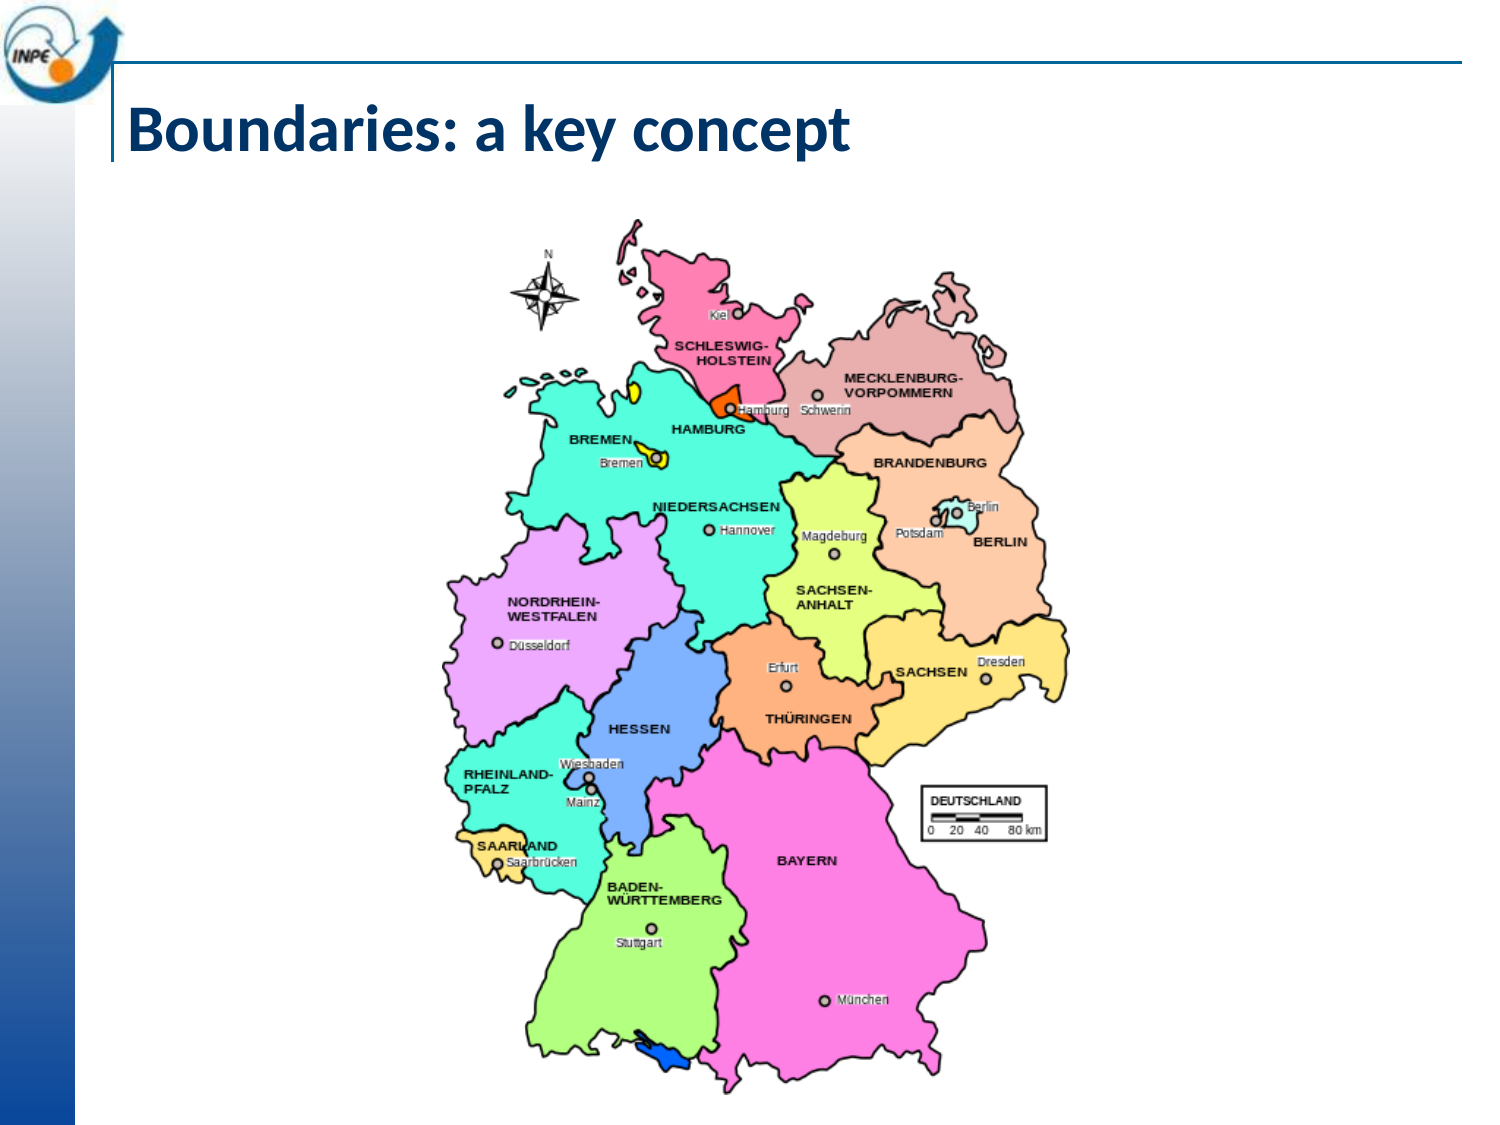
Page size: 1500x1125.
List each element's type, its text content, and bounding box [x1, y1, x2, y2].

title Boundaries: a key concept [112, 62, 1450, 188]
picture [0, 0, 125, 105]
picture [442, 219, 1070, 1096]
